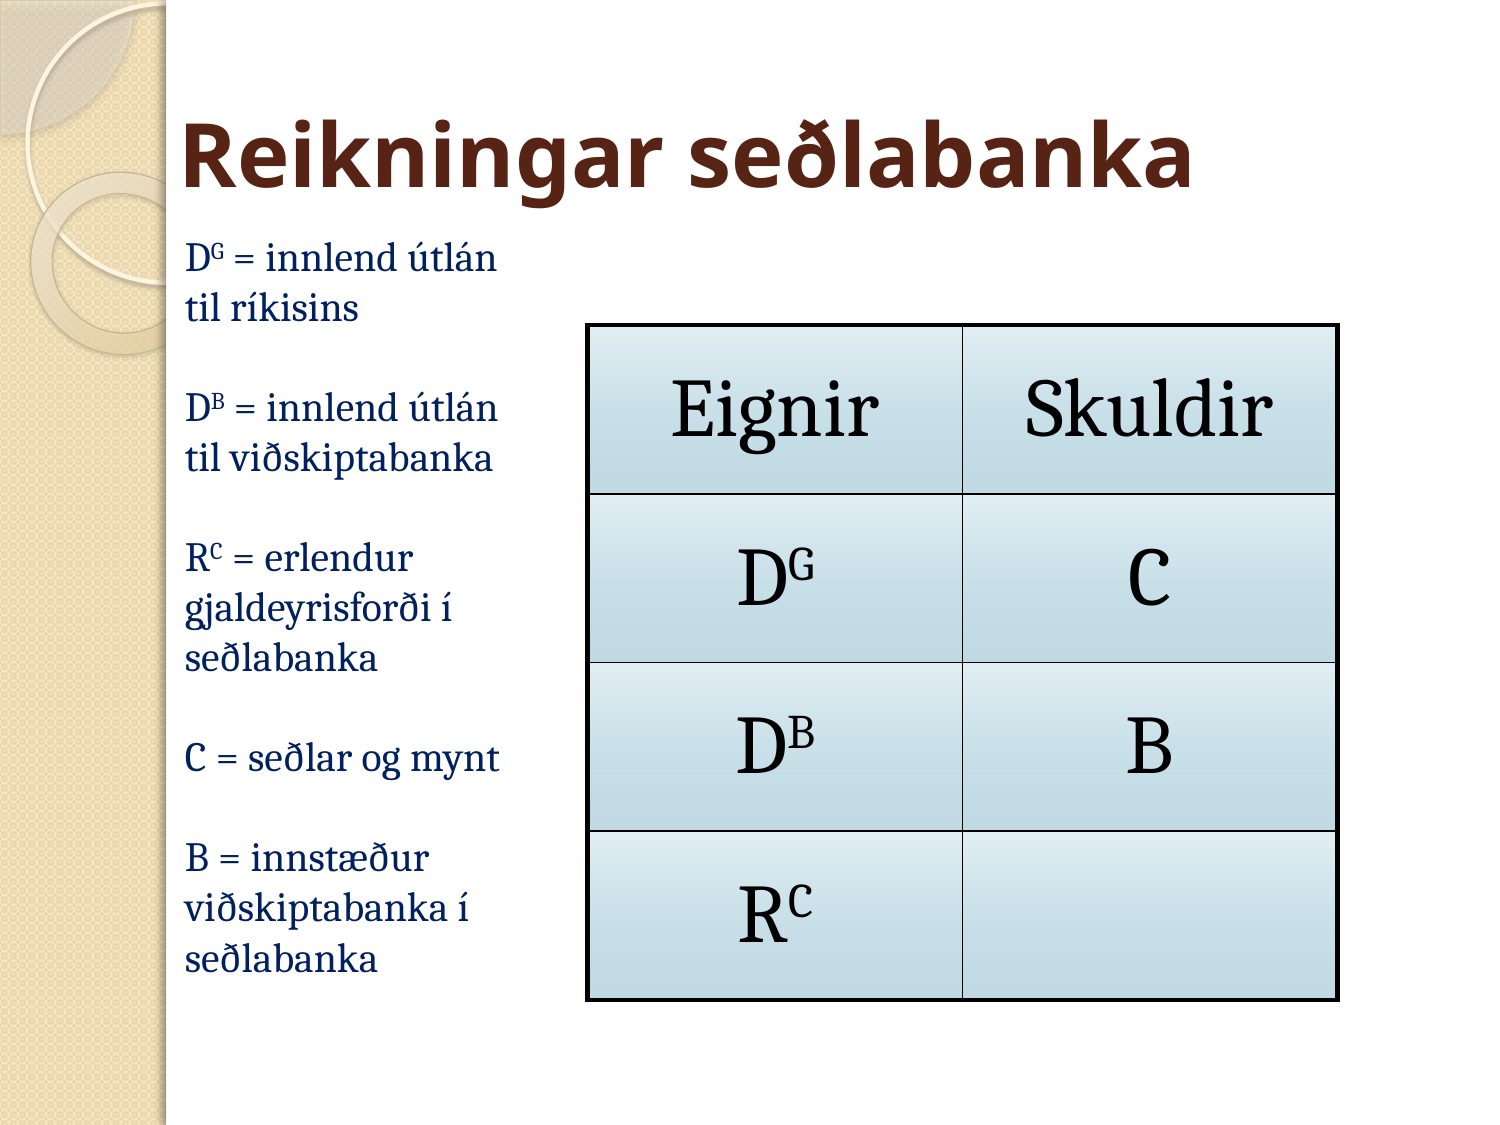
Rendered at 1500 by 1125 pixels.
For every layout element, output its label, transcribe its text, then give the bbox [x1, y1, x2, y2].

table_cell [963, 832, 1335, 998]
table_cell DB [590, 663, 962, 830]
table_cell B [963, 663, 1335, 830]
table_cell C [963, 495, 1335, 662]
table_header Eignir [590, 327, 962, 493]
text_box DG = innlend útlán til ríkisins DB = innlend útlán til viðskiptabanka RC = erlendur gjaldeyrisforði í seðlabanka C = seðlar og mynt B = innstæður viðskiptabanka í seðlabanka [170, 222, 558, 988]
table_header Skuldir [963, 327, 1335, 493]
table_cell DG [590, 495, 962, 662]
table_cell RC [590, 832, 962, 998]
title Reikningar seðlabanka [164, 58, 1360, 247]
